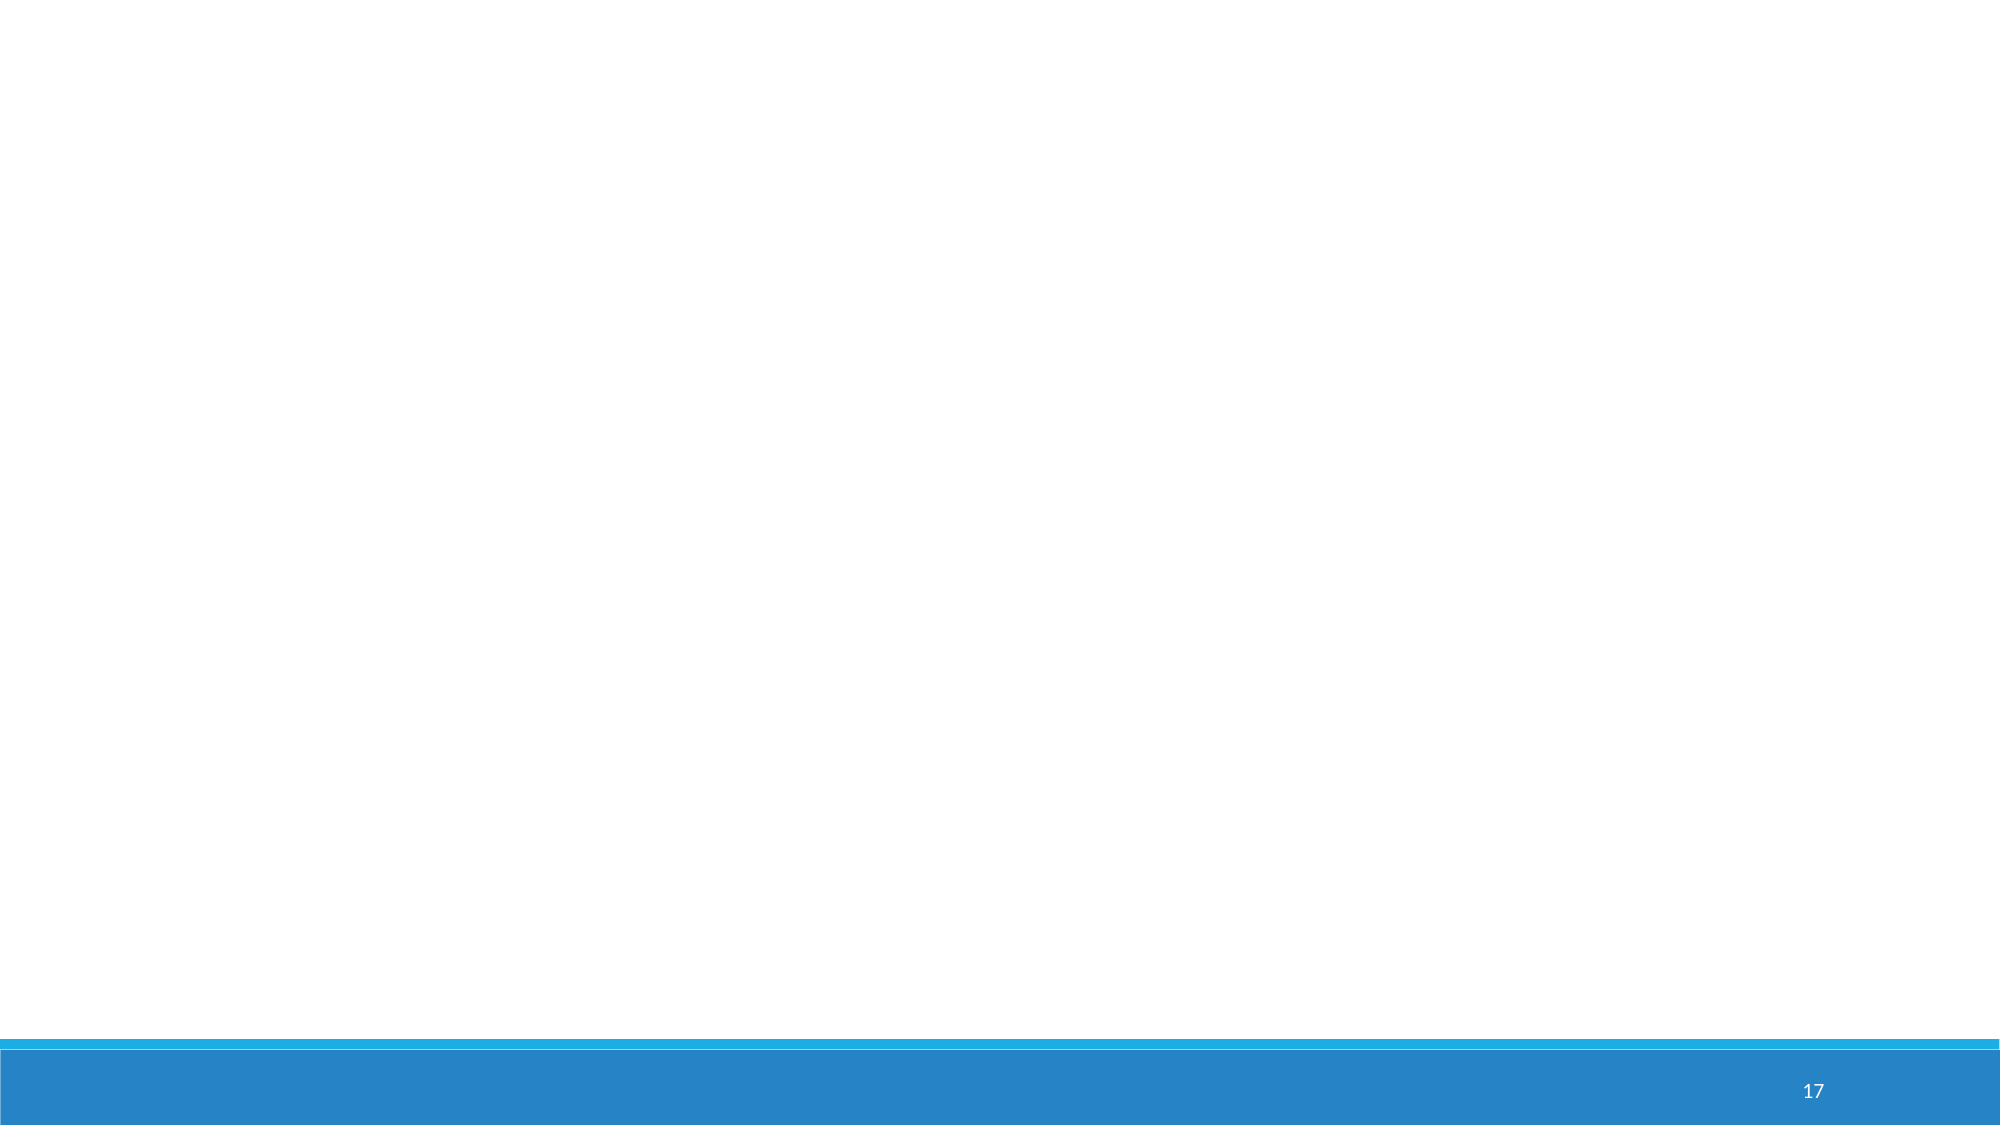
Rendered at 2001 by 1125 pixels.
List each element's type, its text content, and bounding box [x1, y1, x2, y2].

slide_number 17 [1624, 1059, 1840, 1120]
